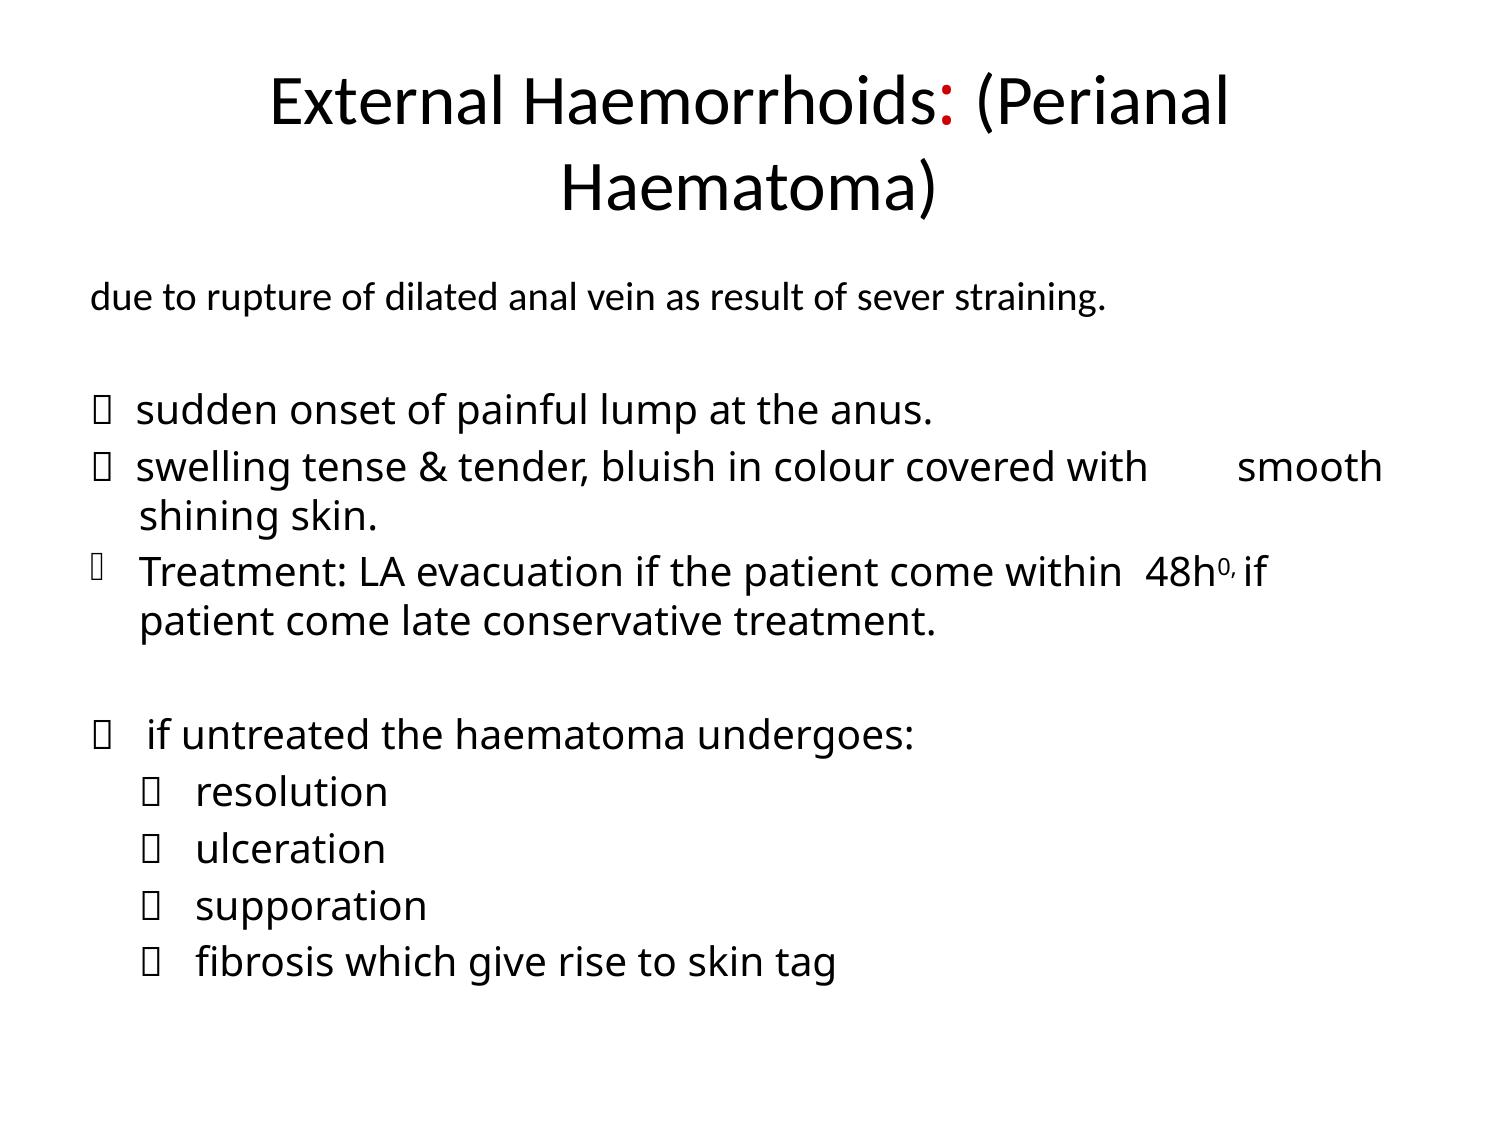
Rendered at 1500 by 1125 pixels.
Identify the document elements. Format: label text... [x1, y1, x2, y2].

title External Haemorrhoids: (Perianal Haematoma) [75, 45, 1425, 233]
list due to rupture of dilated anal vein as result of sever straining.  sudden onset of painful lump at the anus.  swelling tense & tender, bluish in colour covered with smooth shining skin. Treatment: LA evacuation if the patient come within 48h0, if patient come late conservative treatment.  if untreated the haematoma undergoes:  resolution  ulceration  supporation  fibrosis which give rise to skin tag [75, 262, 1425, 1005]
